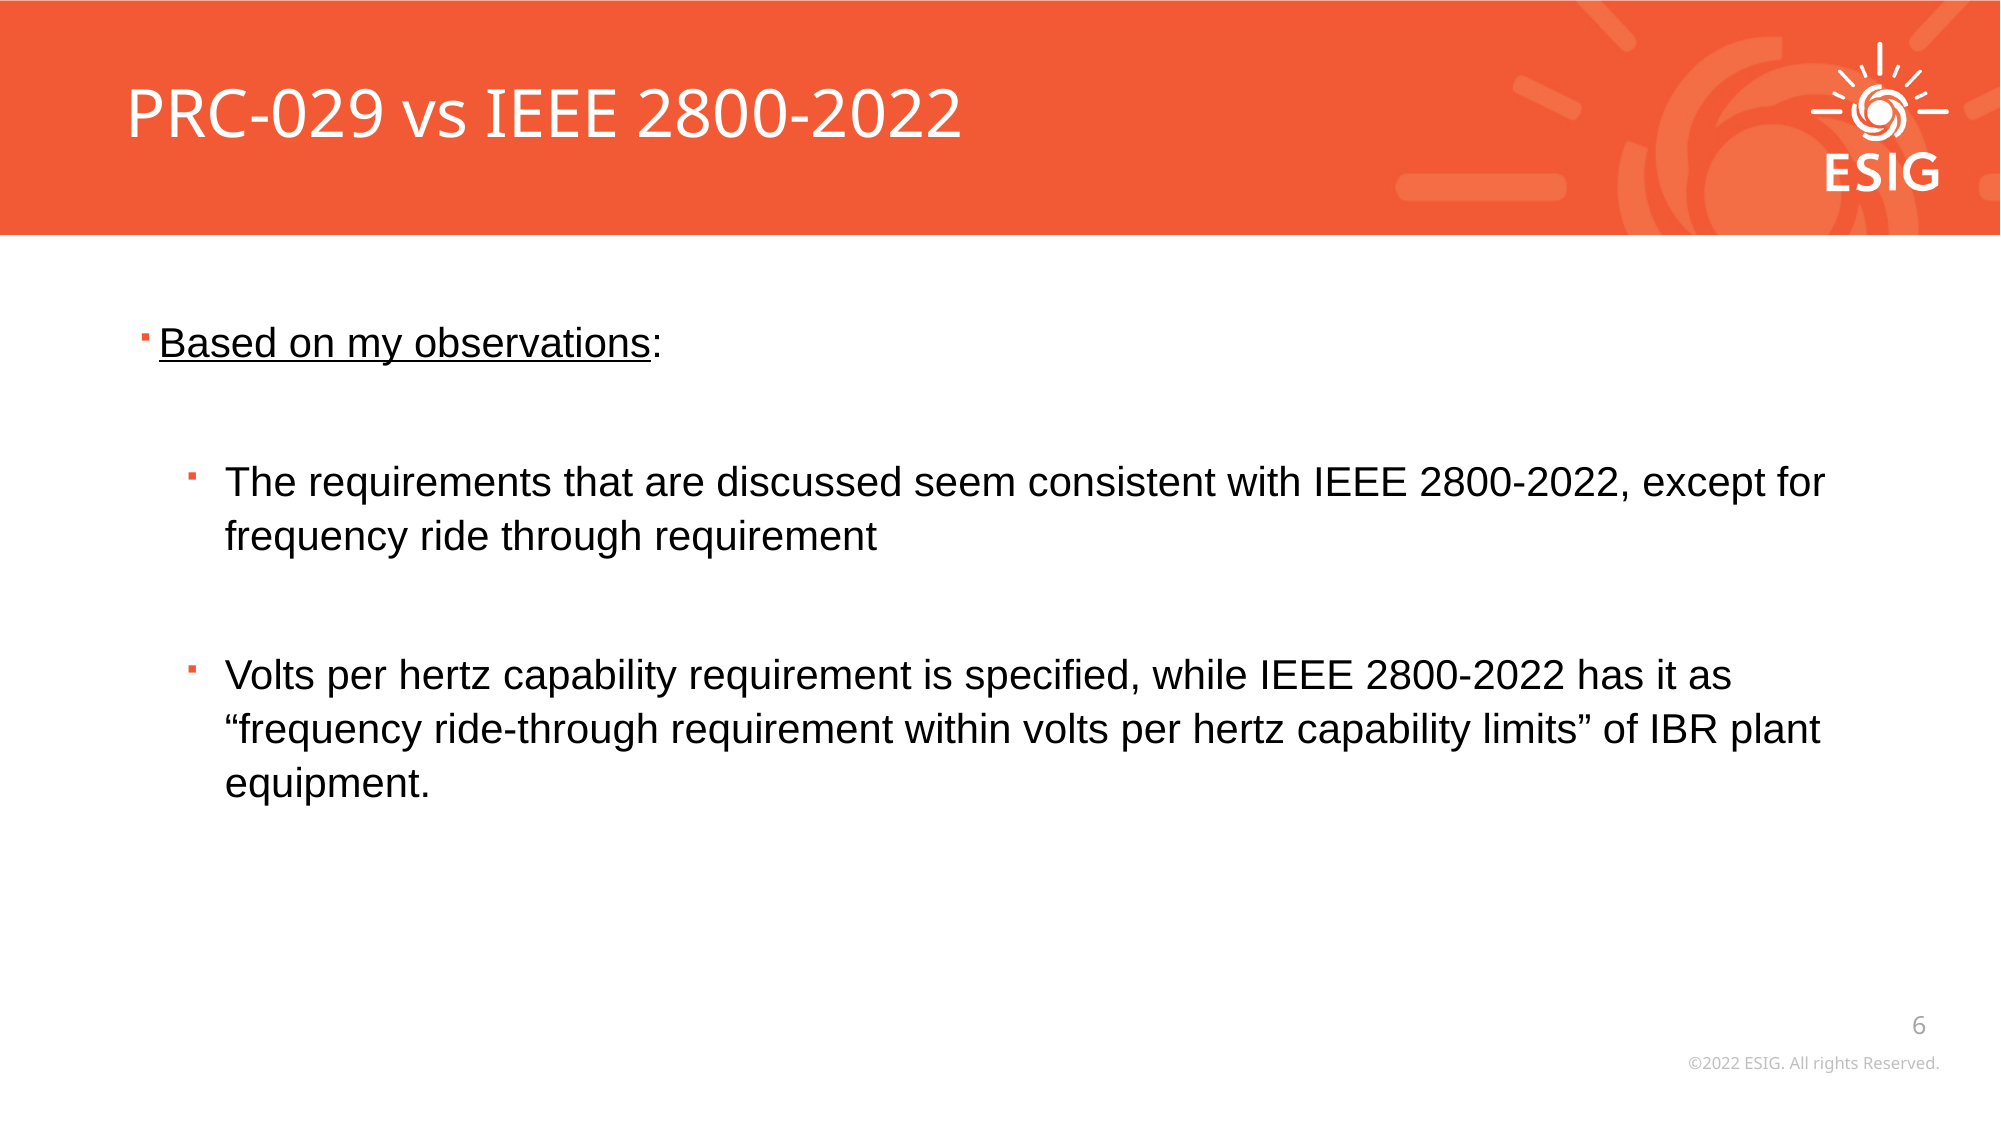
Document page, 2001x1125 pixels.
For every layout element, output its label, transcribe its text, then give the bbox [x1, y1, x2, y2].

list Based on my observations: The requirements that are discussed seem consistent with IEEE 2800-2022, except for frequency ride through requirement Volts per hertz capability requirement is specified, while IEEE 2800-2022 has it as “frequency ride-through requirement within volts per hertz capability limits” of IBR plant equipment. [125, 304, 1869, 1032]
picture [0, 0, 2000, 235]
title PRC-029 vs IEEE 2800-2022 [125, 0, 1769, 233]
